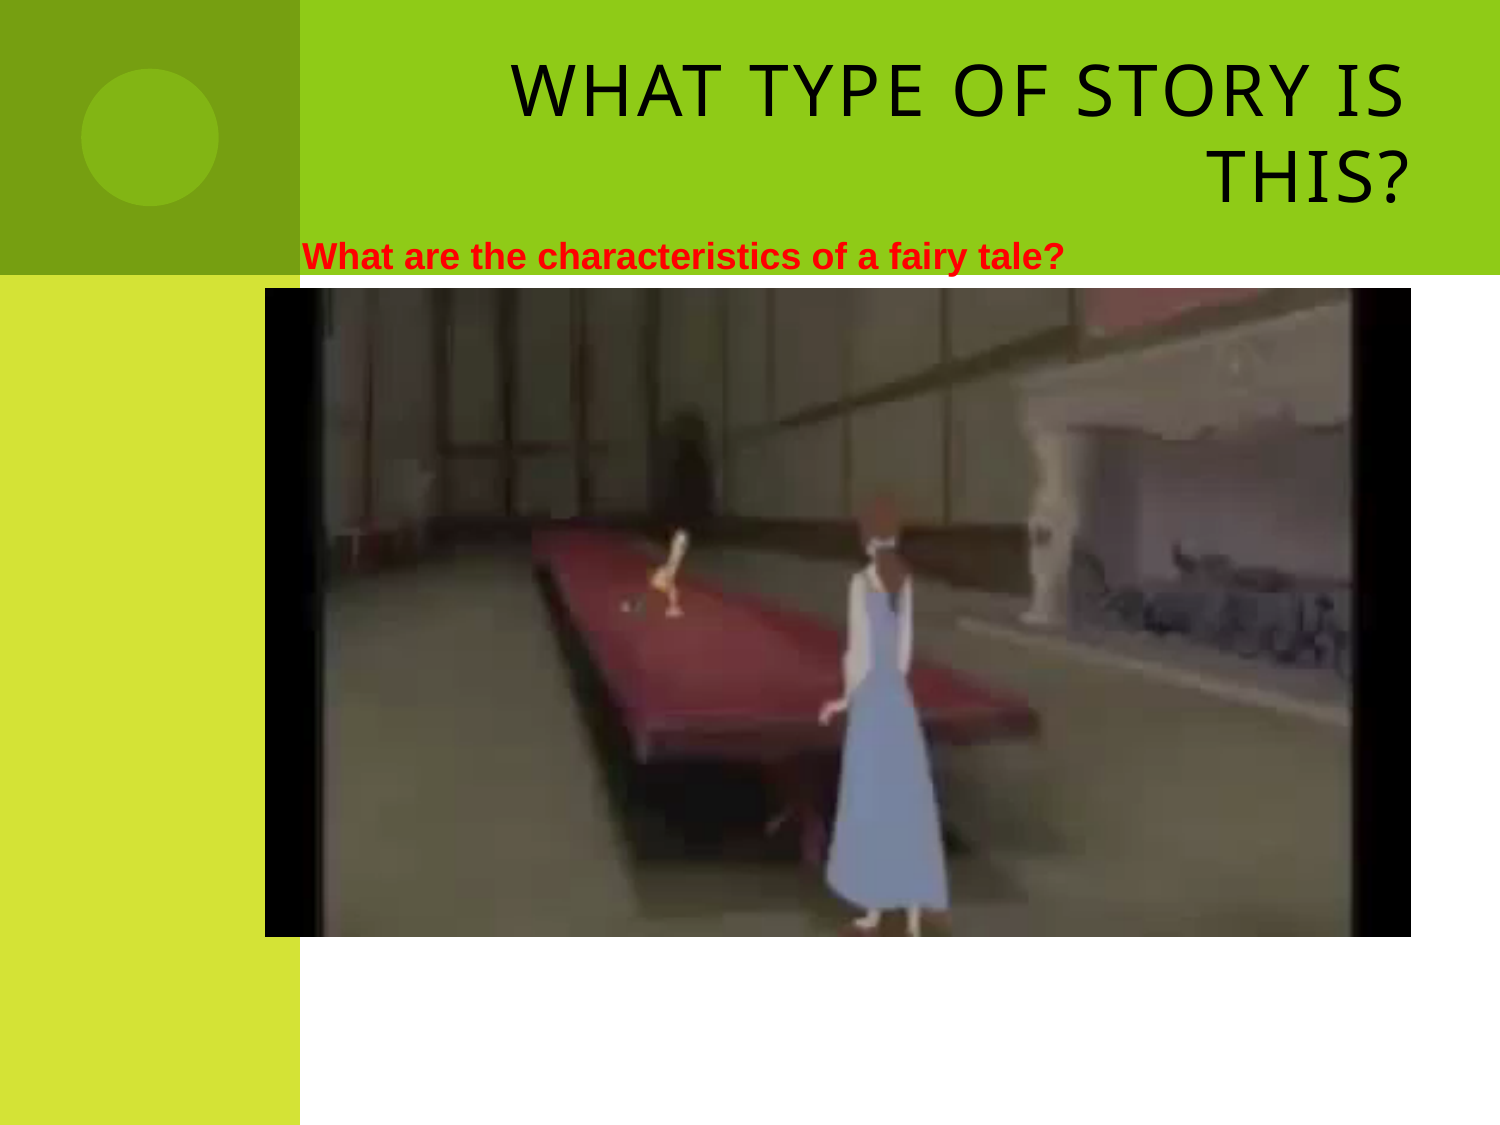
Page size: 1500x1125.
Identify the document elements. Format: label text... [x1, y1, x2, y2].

text_box What are the characteristics of a fairy tale? [287, 224, 1250, 281]
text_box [264, 287, 1412, 938]
title What type of story is this? [399, 37, 1425, 225]
